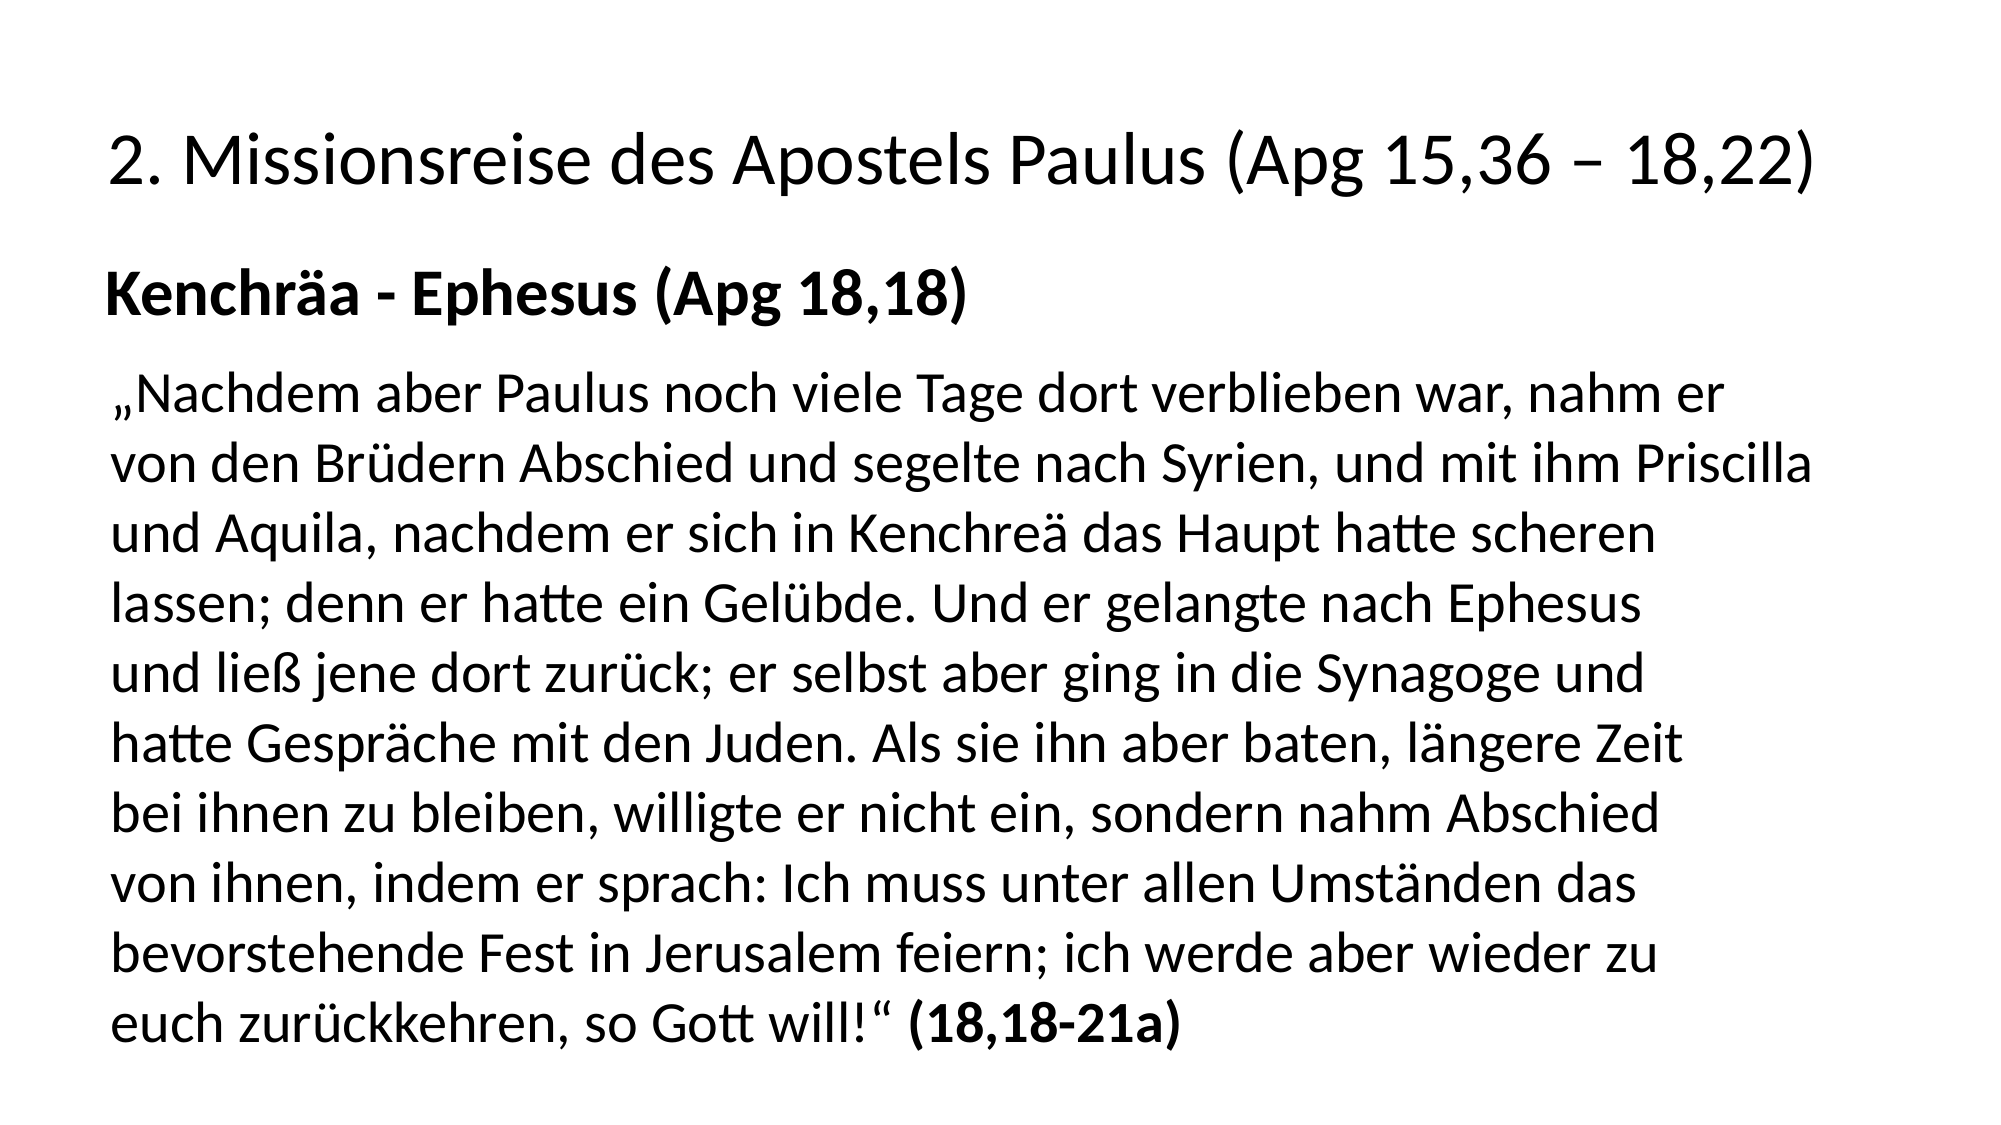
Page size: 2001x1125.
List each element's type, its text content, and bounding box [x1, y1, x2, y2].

text_box „Nachdem aber Paulus noch viele Tage dort verblieben war, nahm er von den Brüdern Abschied und segelte nach Syrien, und mit ihm Priscilla und Aquila, nachdem er sich in Kenchreä das Haupt hatte scheren lassen; denn er hatte ein Gelübde. Und er gelangte nach Ephesus und ließ jene dort zurück; er selbst aber ging in die Synagoge und hatte Gespräche mit den Juden. Als sie ihn aber baten, längere Zeit bei ihnen zu bleiben, willigte er nicht ein, sondern nahm Abschied von ihnen, indem er sprach: Ich muss unter allen Umständen das bevorstehende Fest in Jerusalem feiern; ich werde aber wieder zu euch zurückkehren, so Gott will!“ (18,18-21a) [96, 347, 1843, 1062]
text_box Kenchräa - Ephesus (Apg 18,18) [90, 241, 986, 337]
text_box 2. Missionsreise des Apostels Paulus (Apg 15,36 – 18,22) [92, 102, 1834, 207]
